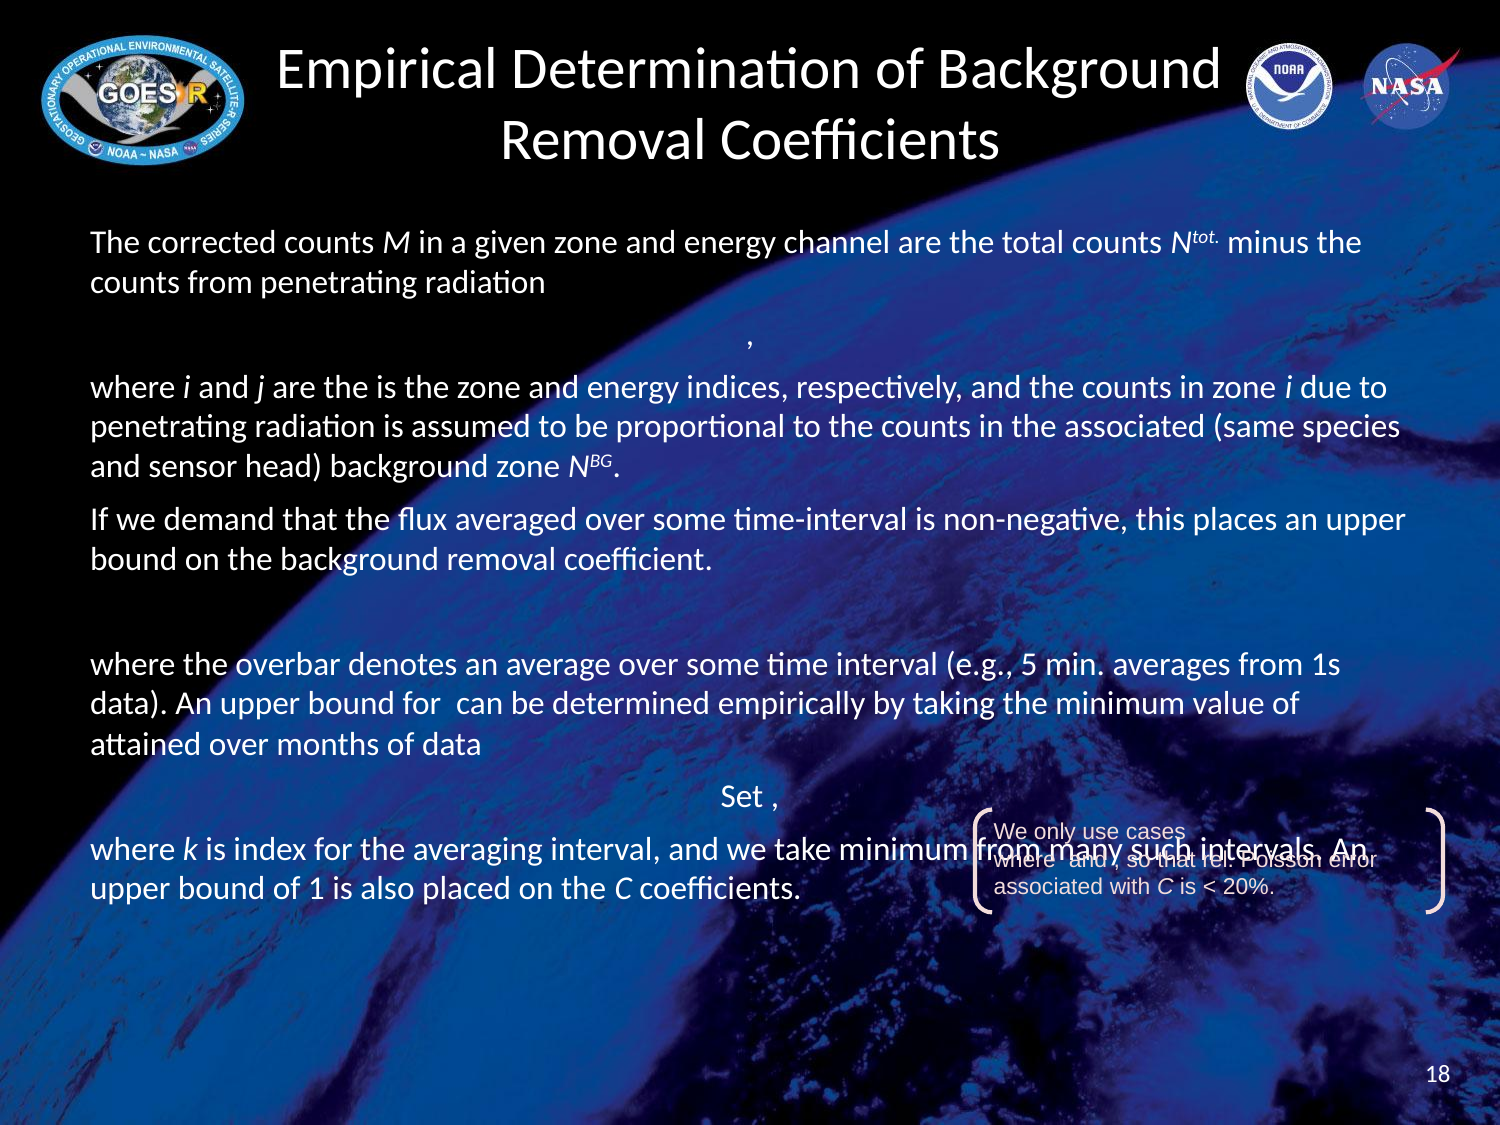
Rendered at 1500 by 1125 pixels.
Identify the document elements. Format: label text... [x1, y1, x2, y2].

slide_number 18 [1353, 1042, 1466, 1103]
picture [0, 0, 1500, 1125]
title Empirical Determination of Background Removal Coefficients [225, 21, 1277, 180]
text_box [974, 809, 1463, 913]
